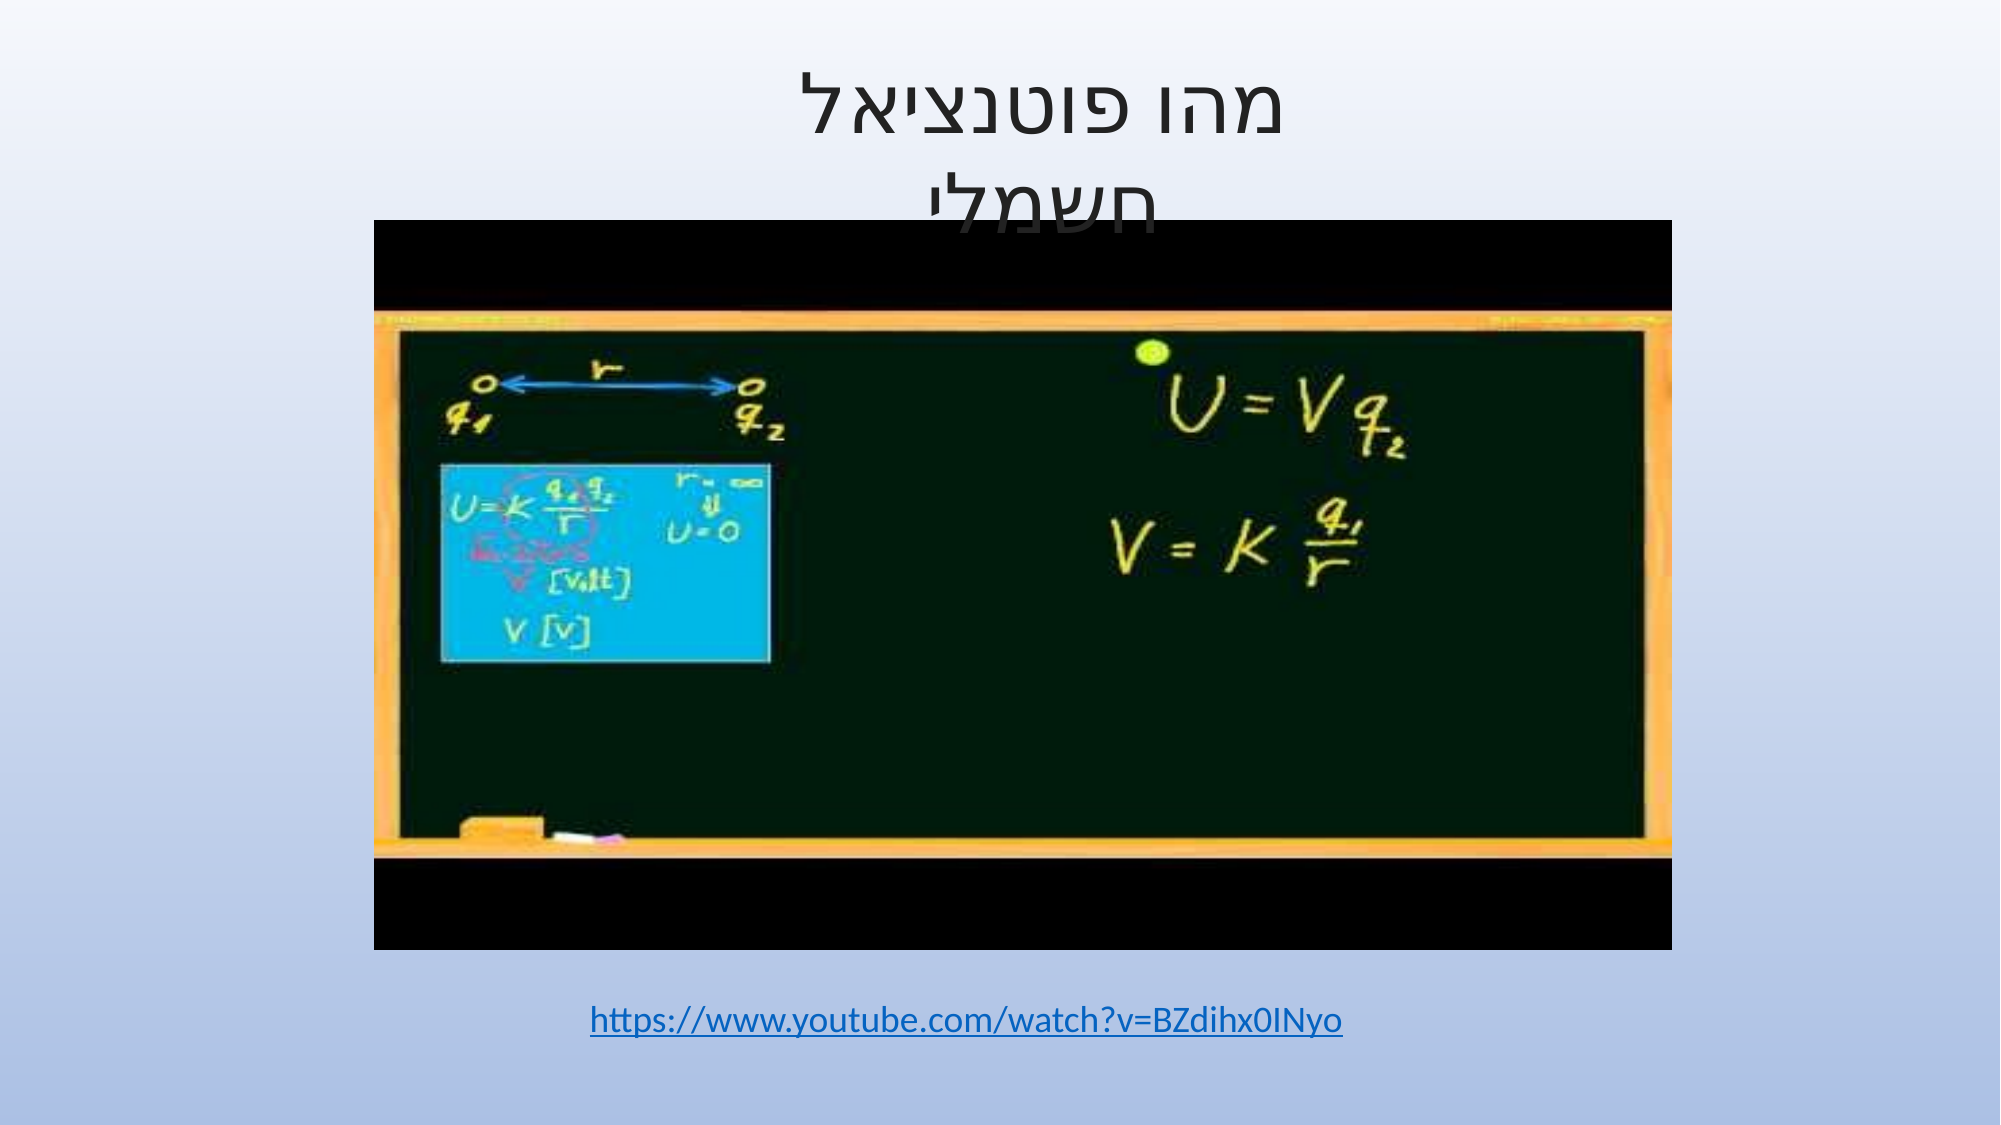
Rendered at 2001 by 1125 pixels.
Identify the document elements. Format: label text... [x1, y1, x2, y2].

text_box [373, 219, 1672, 950]
text_box https://www.youtube.com/watch?v=BZdihx0INyo [574, 987, 1553, 1048]
text_box מהו פוטנציאל חשמלי [669, 42, 1420, 219]
